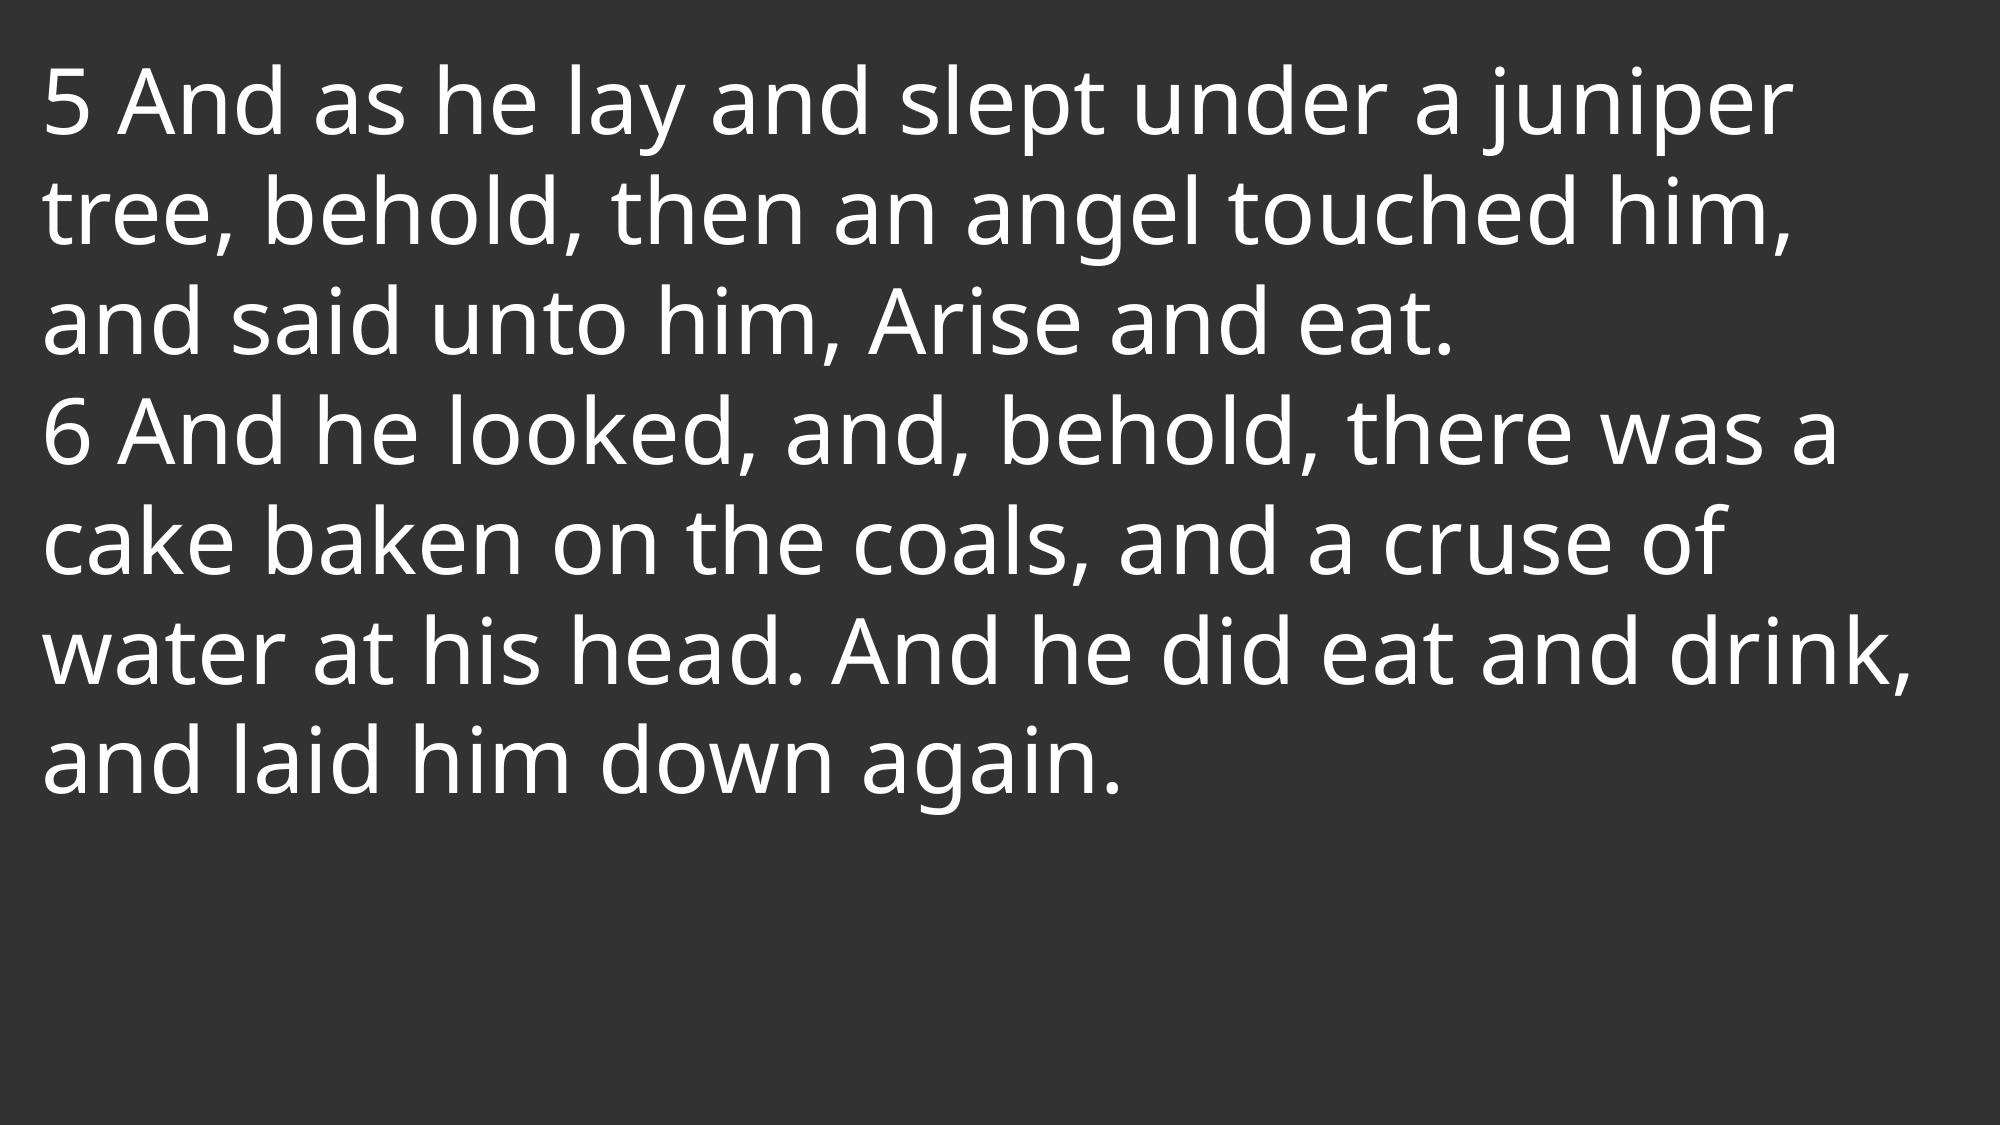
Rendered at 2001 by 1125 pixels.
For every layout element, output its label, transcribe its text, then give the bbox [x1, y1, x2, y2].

text_box 5 And as he lay and slept under a juniper tree, behold, then an angel touched him, and said unto him, Arise and eat. 6 And he looked, and, behold, there was a cake baken on the coals, and a cruse of water at his head. And he did eat and drink, and laid him down again. [26, 35, 1975, 820]
